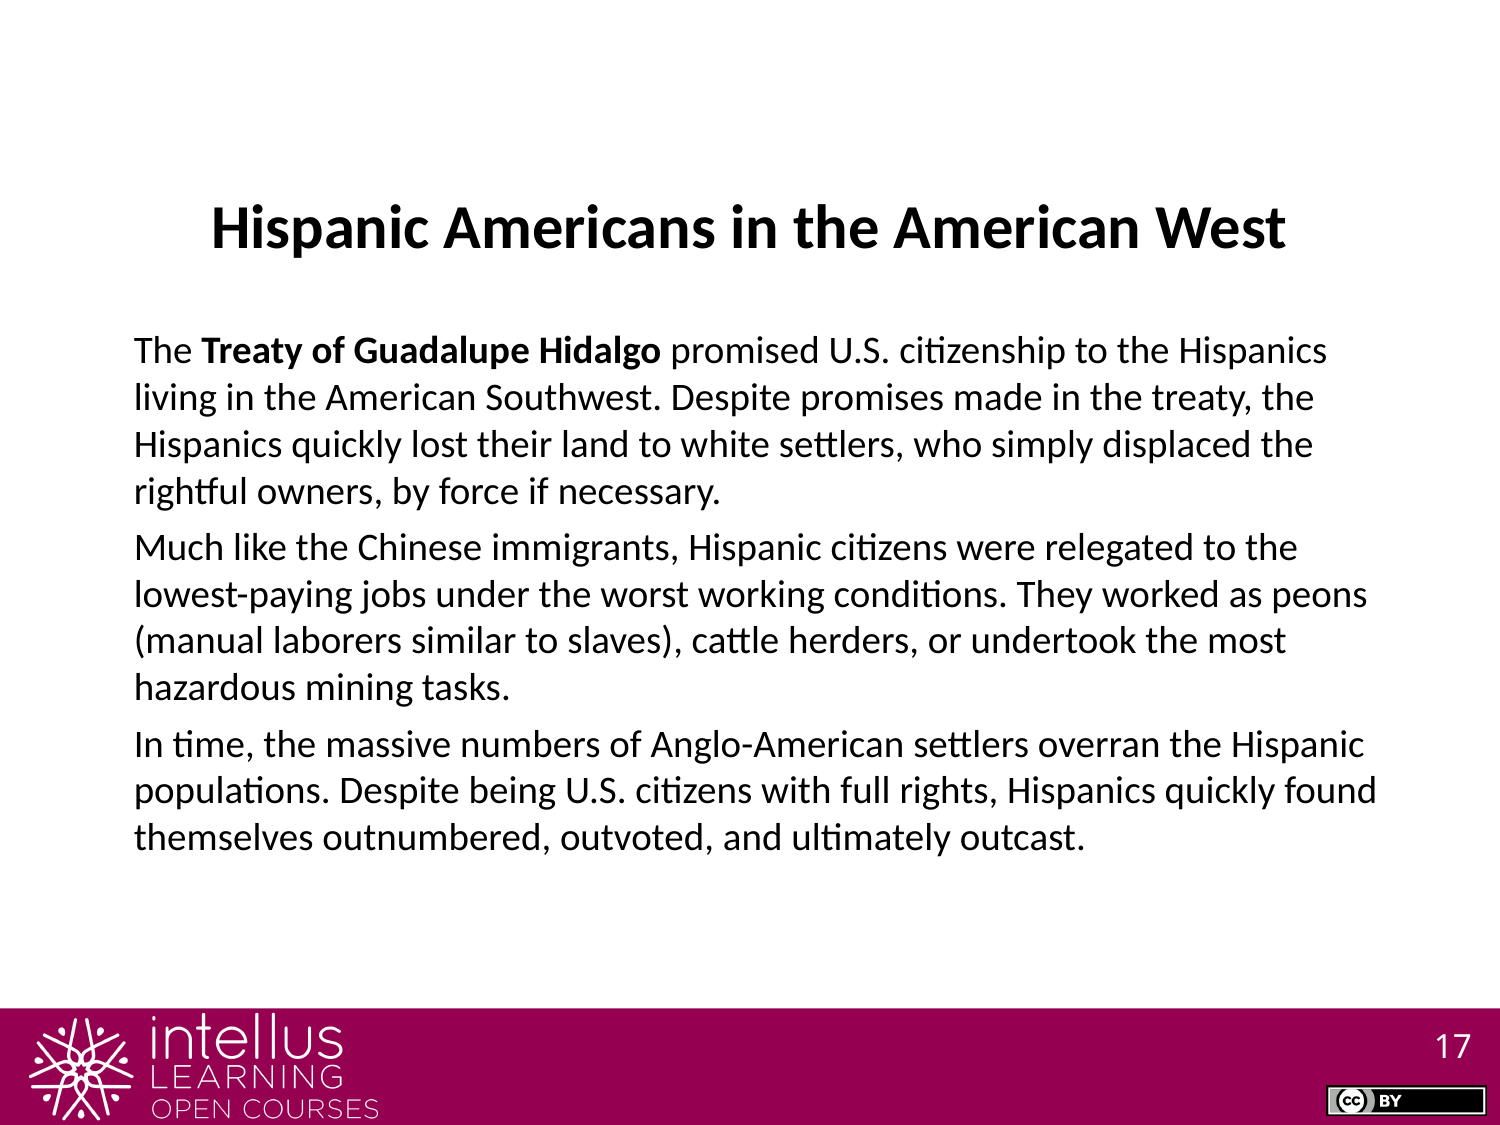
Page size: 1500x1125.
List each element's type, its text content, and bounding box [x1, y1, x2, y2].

text_box Hispanic Americans in the American West [74, 153, 1425, 295]
picture [28, 1008, 379, 1125]
text_box The Treaty of Guadalupe Hidalgo promised U.S. citizenship to the Hispanics living in the American Southwest. Despite promises made in the treaty, the Hispanics quickly lost their land to white settlers, who simply displaced the rightful owners, by force if necessary. Much like the Chinese immigrants, Hispanic citizens were relegated to the lowest-paying jobs under the worst working conditions. They worked as peons (manual laborers similar to slaves), cattle herders, or undertook the most hazardous mining tasks. In time, the massive numbers of Anglo-American settlers overran the Hispanic populations. Despite being U.S. citizens with full rights, Hispanics quickly found themselves outnumbered, outvoted, and ultimately outcast. [119, 317, 1408, 882]
picture [1326, 1085, 1487, 1116]
slide_number 17 [1136, 1018, 1487, 1079]
